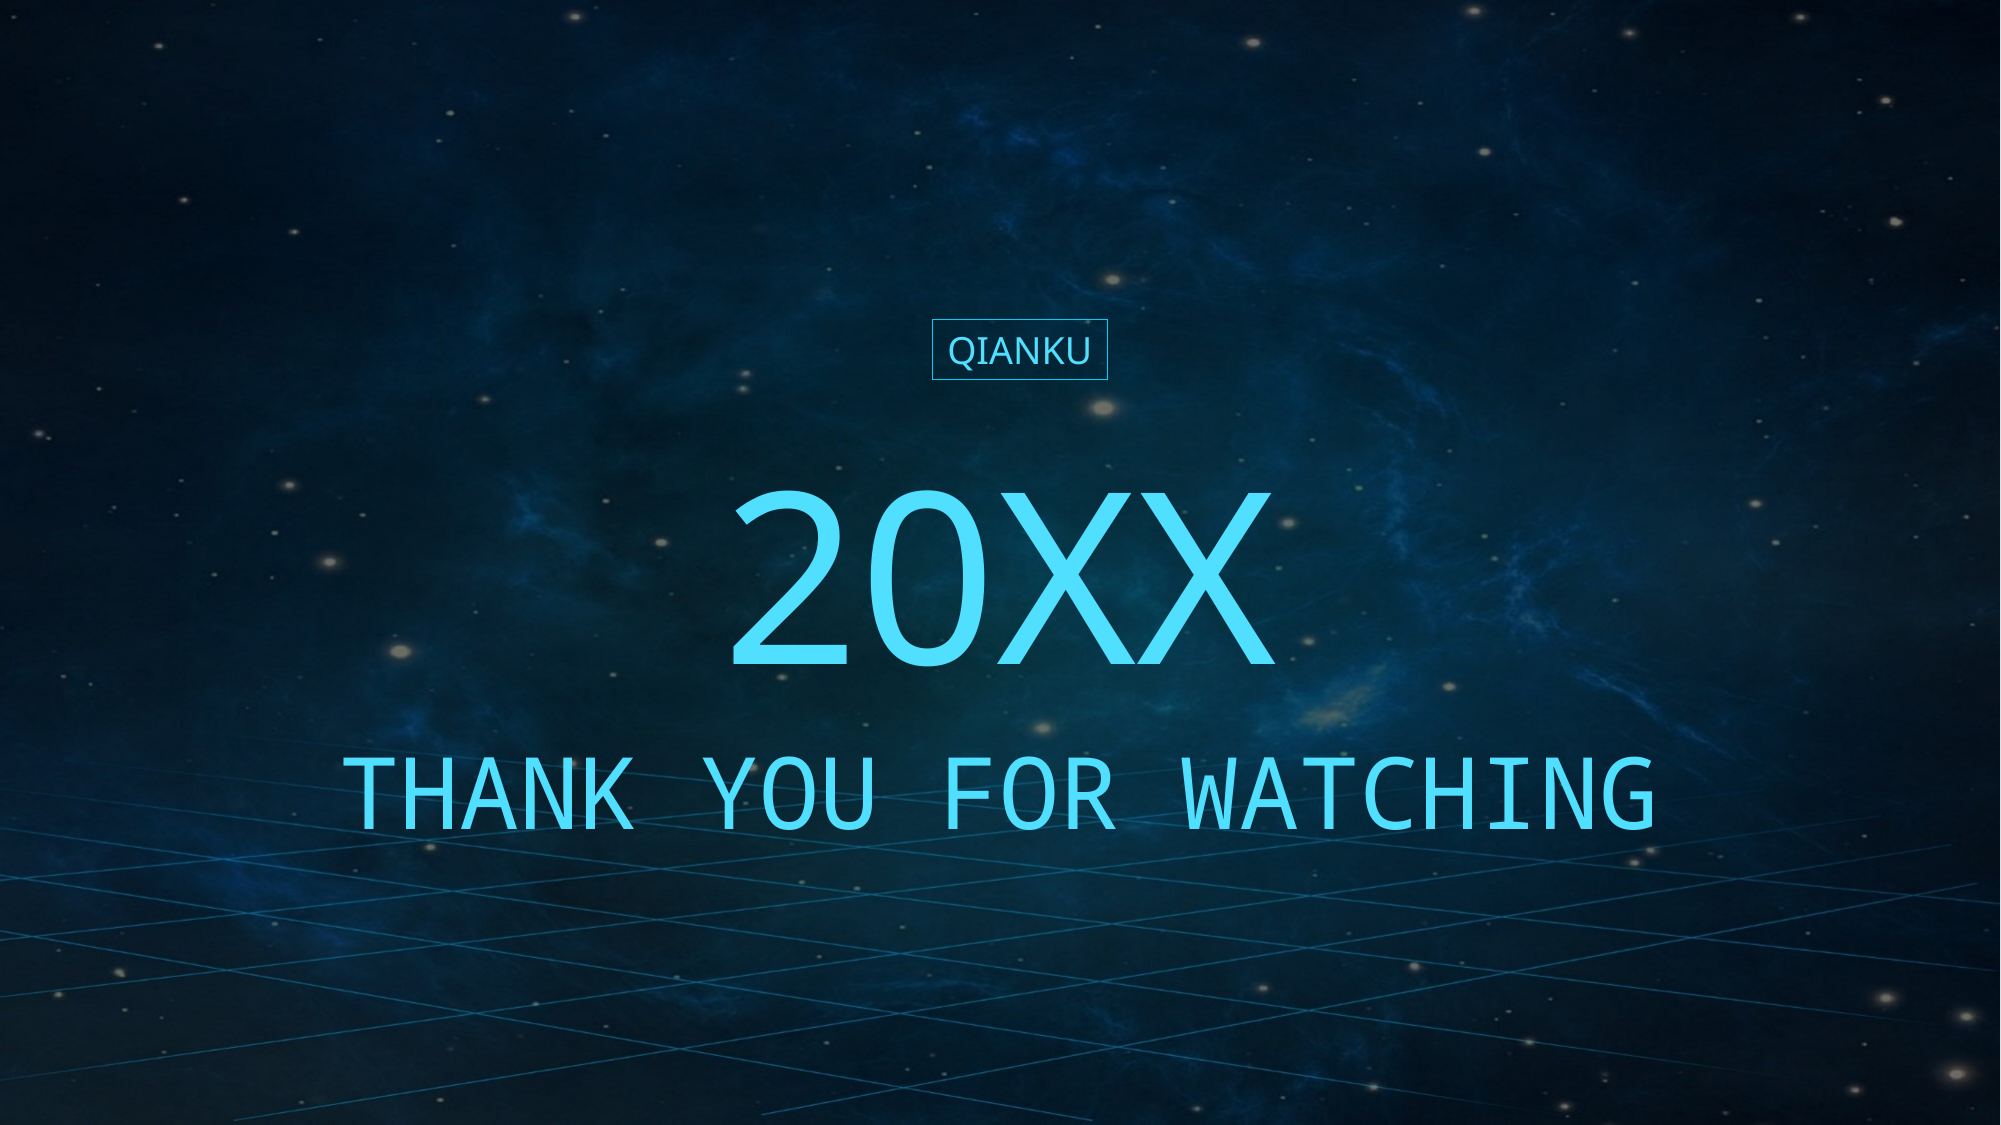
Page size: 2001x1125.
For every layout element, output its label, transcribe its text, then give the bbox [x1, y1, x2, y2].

text_box 20XX [707, 417, 1292, 721]
text_box QIANKU [932, 319, 1108, 380]
text_box THANK YOU FOR WATCHING [325, 721, 1675, 857]
picture [0, 0, 2001, 1125]
